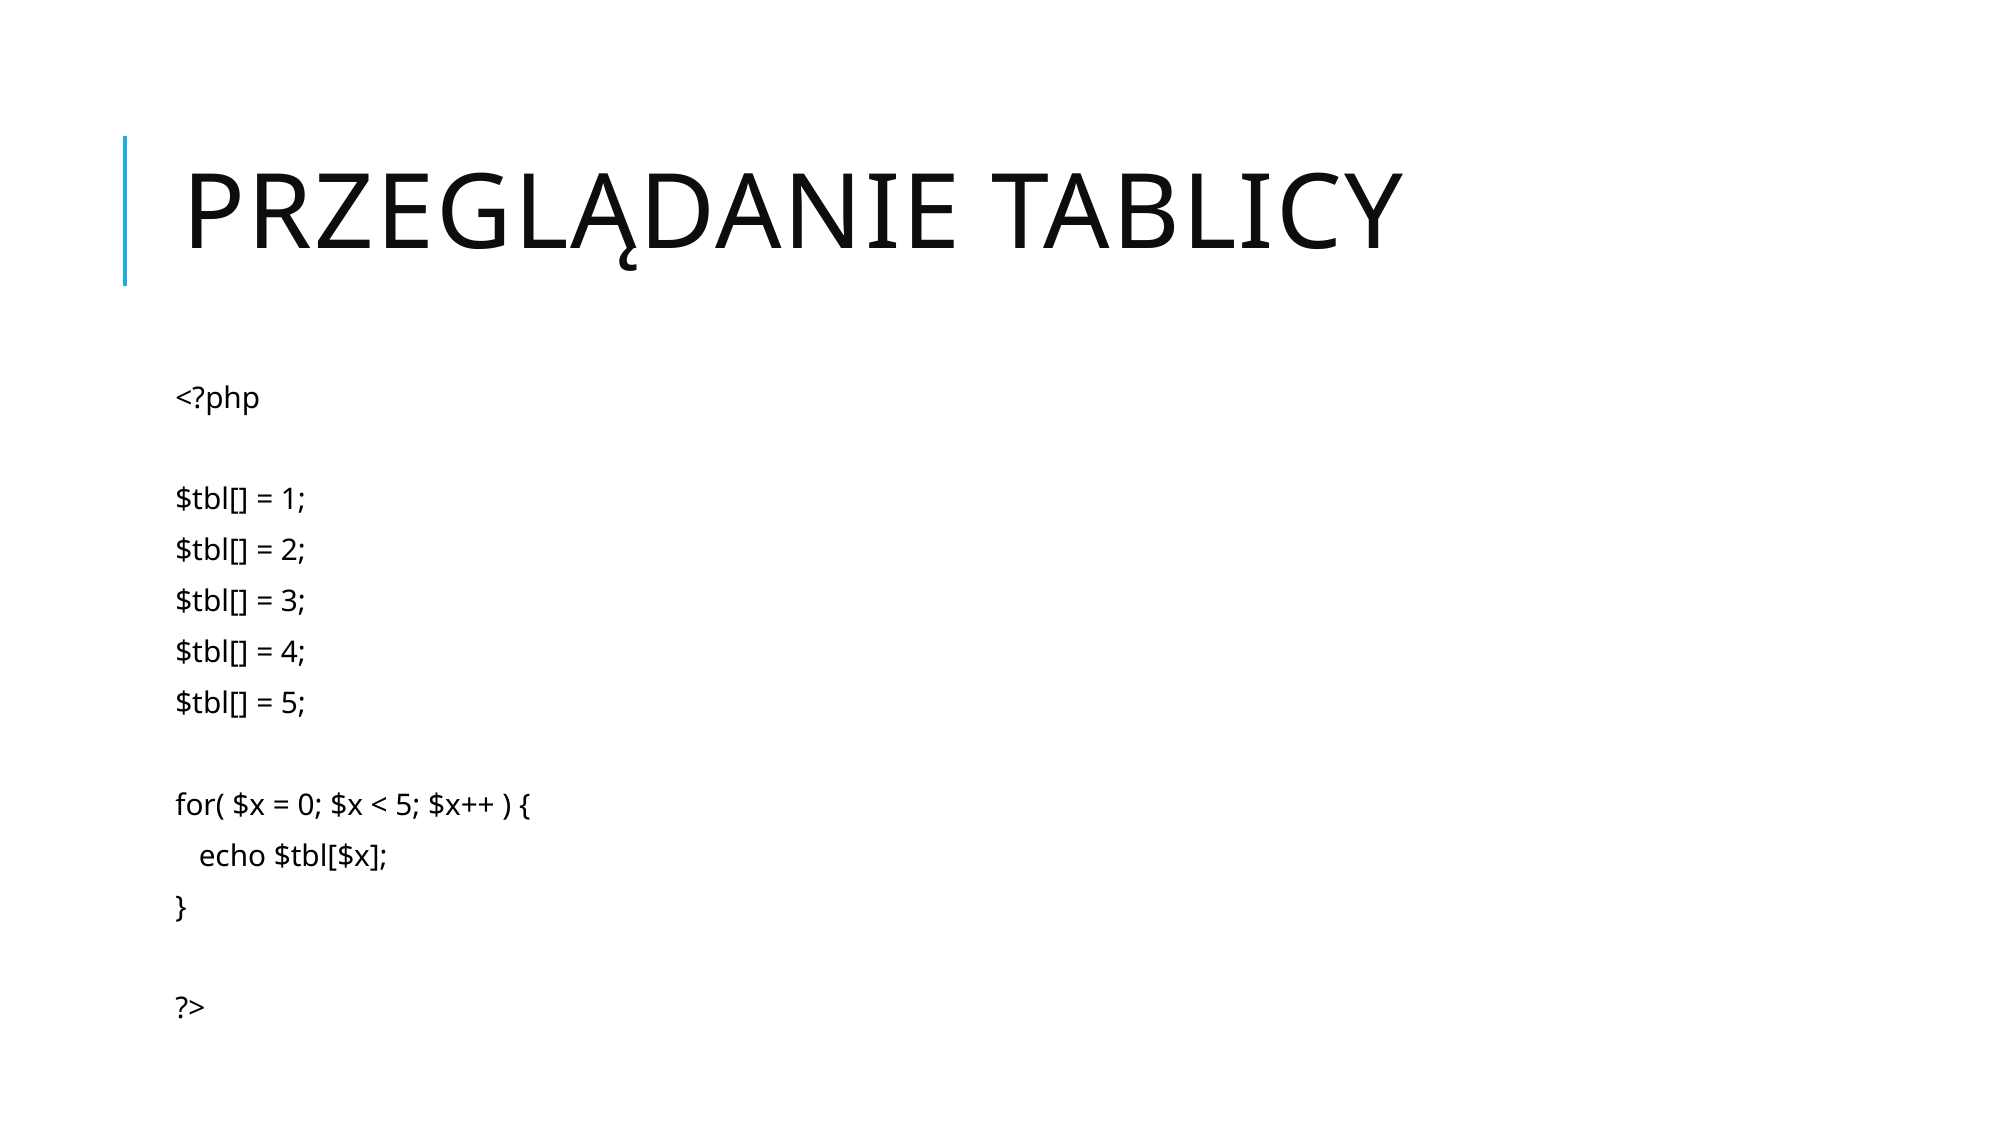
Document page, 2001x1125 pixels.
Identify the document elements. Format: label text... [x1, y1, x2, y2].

title Przeglądanie tablicy [168, 96, 1763, 342]
list <?php $tbl[] = 1; $tbl[] = 2; $tbl[] = 3; $tbl[] = 4; $tbl[] = 5; for( $x = 0; $x < 5; $x++ ) { echo $tbl[$x]; } ?> [168, 375, 1763, 1035]
